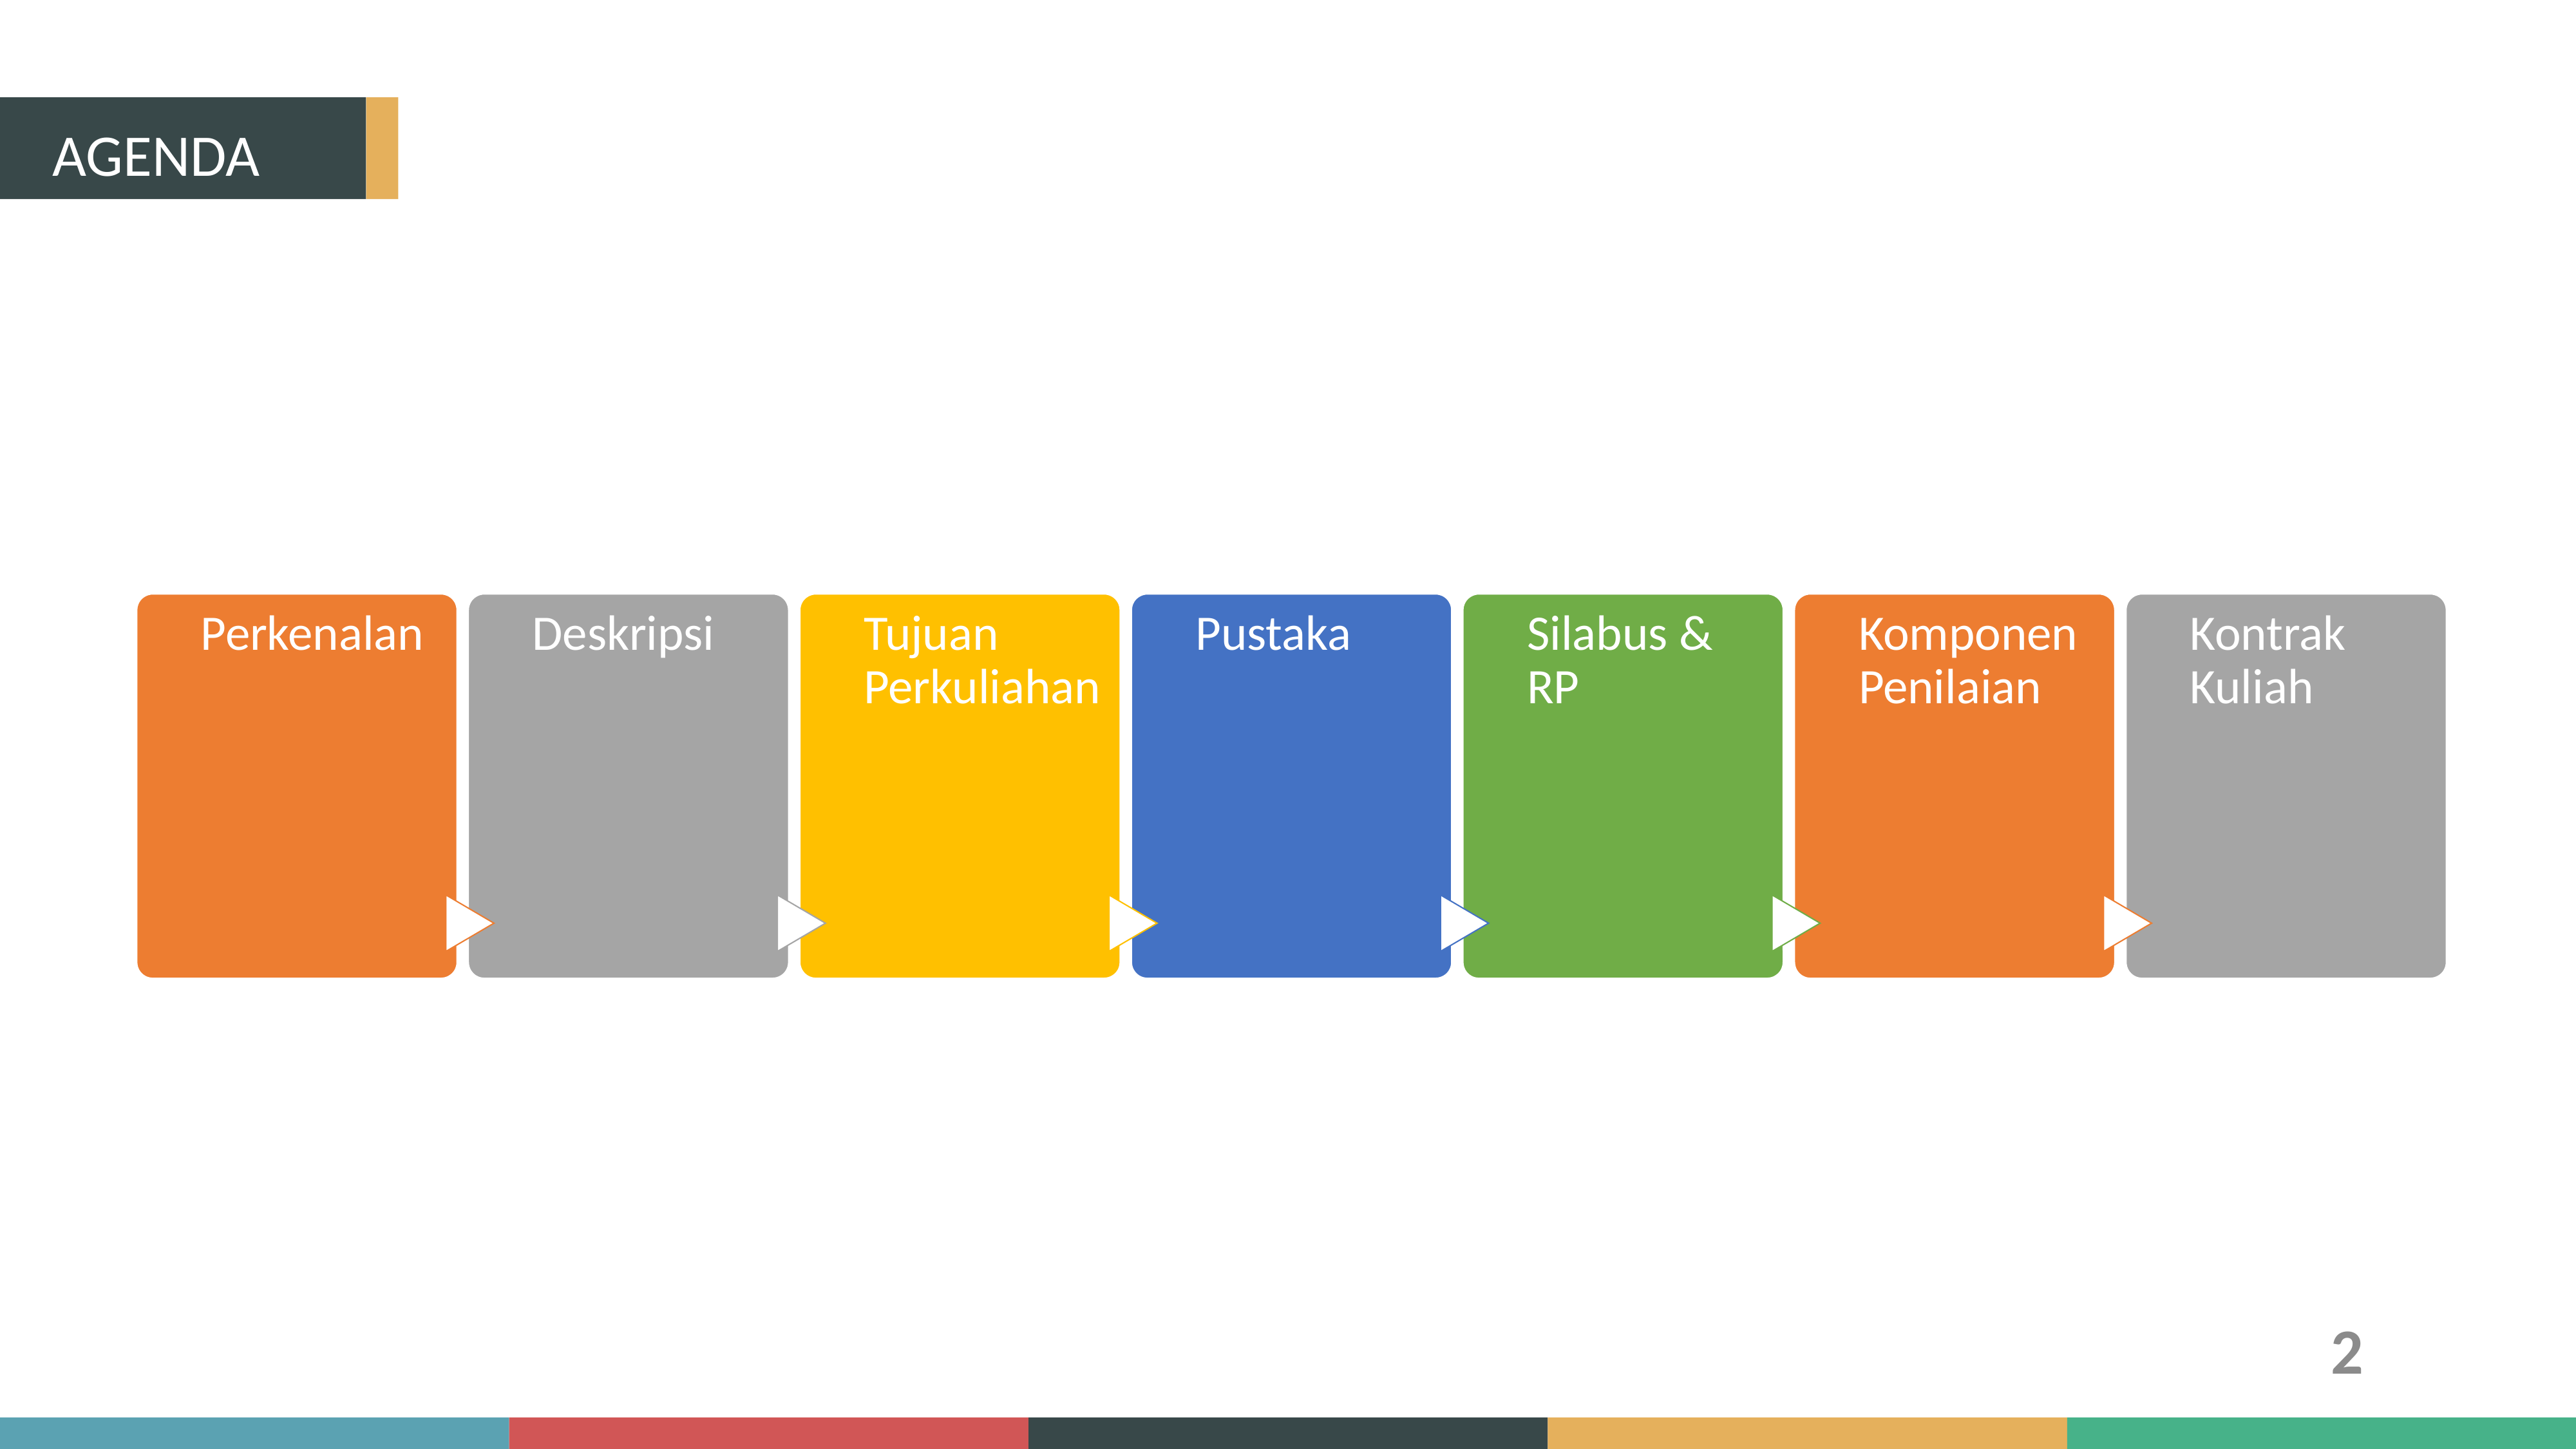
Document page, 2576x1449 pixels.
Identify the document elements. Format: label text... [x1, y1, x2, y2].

slide_number 2 [1794, 1309, 2374, 1387]
text_box [0, 1417, 509, 1449]
text_box [365, 97, 399, 200]
text_box [509, 1417, 1028, 1449]
text_box [1547, 1417, 2067, 1449]
text_box [1028, 1417, 1547, 1449]
text_box [0, 97, 365, 200]
text_box [2067, 1417, 2576, 1449]
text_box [137, 463, 2447, 1110]
text_box AGENDA [43, 112, 296, 193]
